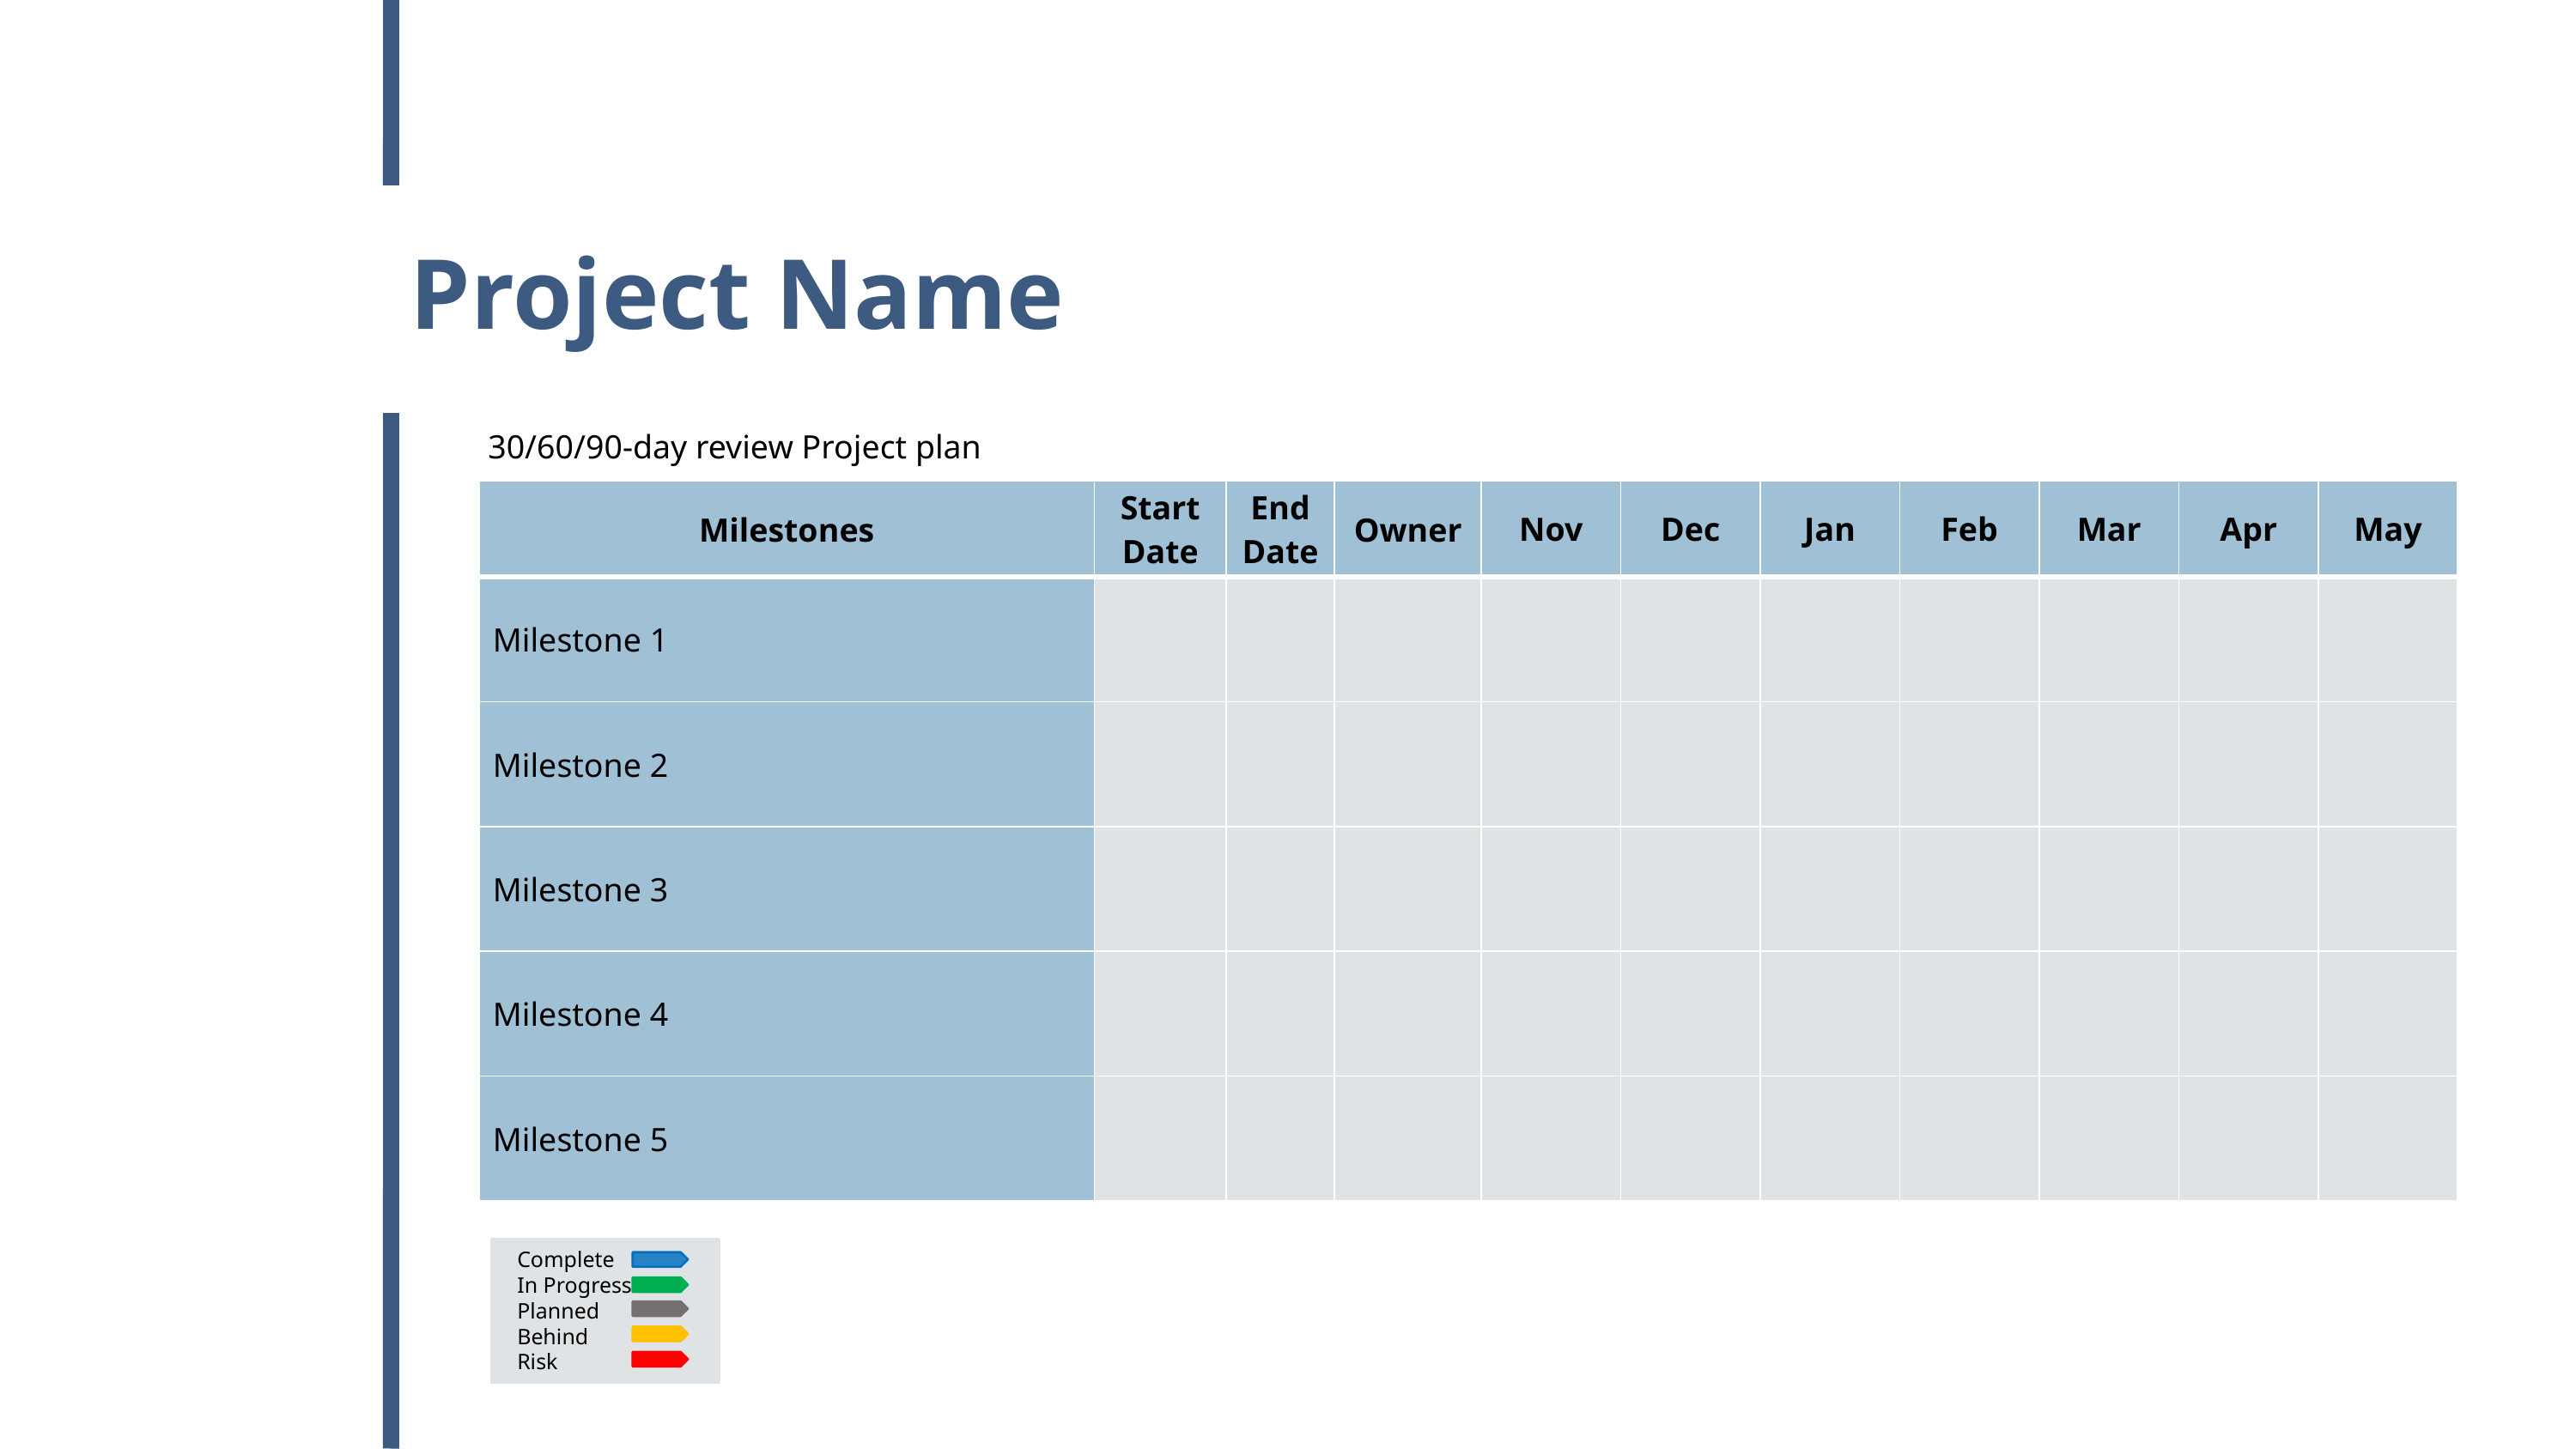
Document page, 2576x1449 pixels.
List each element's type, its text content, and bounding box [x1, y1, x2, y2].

table_cell [1761, 1076, 1899, 1200]
table_cell [1482, 702, 1620, 826]
table_cell [1482, 828, 1620, 950]
table_header Start Date [1095, 482, 1225, 574]
table_cell [1482, 1076, 1620, 1200]
table_cell [1227, 952, 1334, 1076]
table_header End Date [1227, 482, 1334, 574]
table_cell [2179, 828, 2318, 950]
table_cell [2040, 828, 2178, 950]
table_header May [2319, 482, 2457, 574]
table_cell [2179, 952, 2318, 1076]
table_cell [1095, 952, 1225, 1076]
table_cell [1900, 702, 2038, 826]
table_header Feb [1900, 482, 2038, 574]
text_box 30/60/90-day review Project plan [475, 420, 1410, 472]
table_cell [2319, 1076, 2457, 1200]
table_cell [1227, 1076, 1334, 1200]
table_cell [2319, 579, 2457, 701]
table_cell Milestone 4 [480, 952, 1094, 1076]
table_header Milestones [480, 482, 1094, 574]
table_cell [2319, 952, 2457, 1076]
table_header Mar [2040, 482, 2178, 574]
table_cell [2040, 952, 2178, 1076]
table_cell [2040, 579, 2178, 701]
table_header Jan [1761, 482, 1899, 574]
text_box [479, 1239, 720, 1383]
table_header Apr [2179, 482, 2318, 574]
table_cell [1335, 579, 1480, 701]
table_cell [1761, 702, 1899, 826]
title Project Name [397, 158, 2356, 439]
table_cell [1621, 828, 1759, 950]
table_cell [1335, 952, 1480, 1076]
table_cell [1227, 828, 1334, 950]
table_cell Milestone 1 [480, 579, 1094, 701]
table_cell [1900, 828, 2038, 950]
table_cell [2319, 828, 2457, 950]
table_cell [2179, 579, 2318, 701]
table_cell [1621, 952, 1759, 1076]
table_cell [1335, 702, 1480, 826]
table_cell [1095, 1076, 1225, 1200]
table_cell [2040, 1076, 2178, 1200]
table_cell [1761, 828, 1899, 950]
table_cell [1761, 952, 1899, 1076]
table_cell [2319, 702, 2457, 826]
table_cell [1227, 702, 1334, 826]
table_cell [1335, 828, 1480, 950]
table_cell [1900, 579, 2038, 701]
table_cell [1095, 828, 1225, 950]
table_cell [2040, 702, 2178, 826]
table_cell [1621, 1076, 1759, 1200]
table_header Dec [1621, 482, 1759, 574]
table_cell [1095, 702, 1225, 826]
table_cell [1621, 579, 1759, 701]
table_cell Milestone 2 [480, 702, 1094, 826]
table_cell [1482, 952, 1620, 1076]
table_cell [2179, 702, 2318, 826]
table_cell Milestone 5 [480, 1076, 1094, 1200]
table_header Nov [1482, 482, 1620, 574]
table_cell Milestone 3 [480, 828, 1094, 950]
table_cell [1761, 579, 1899, 701]
table_cell [1482, 579, 1620, 701]
table_cell [2179, 1076, 2318, 1200]
table_cell [1900, 952, 2038, 1076]
table_cell [1335, 1076, 1480, 1200]
table_cell [1900, 1076, 2038, 1200]
table_cell [1095, 579, 1225, 701]
table_cell [1227, 579, 1334, 701]
table_cell [1621, 702, 1759, 826]
table_header Owner [1335, 482, 1480, 574]
